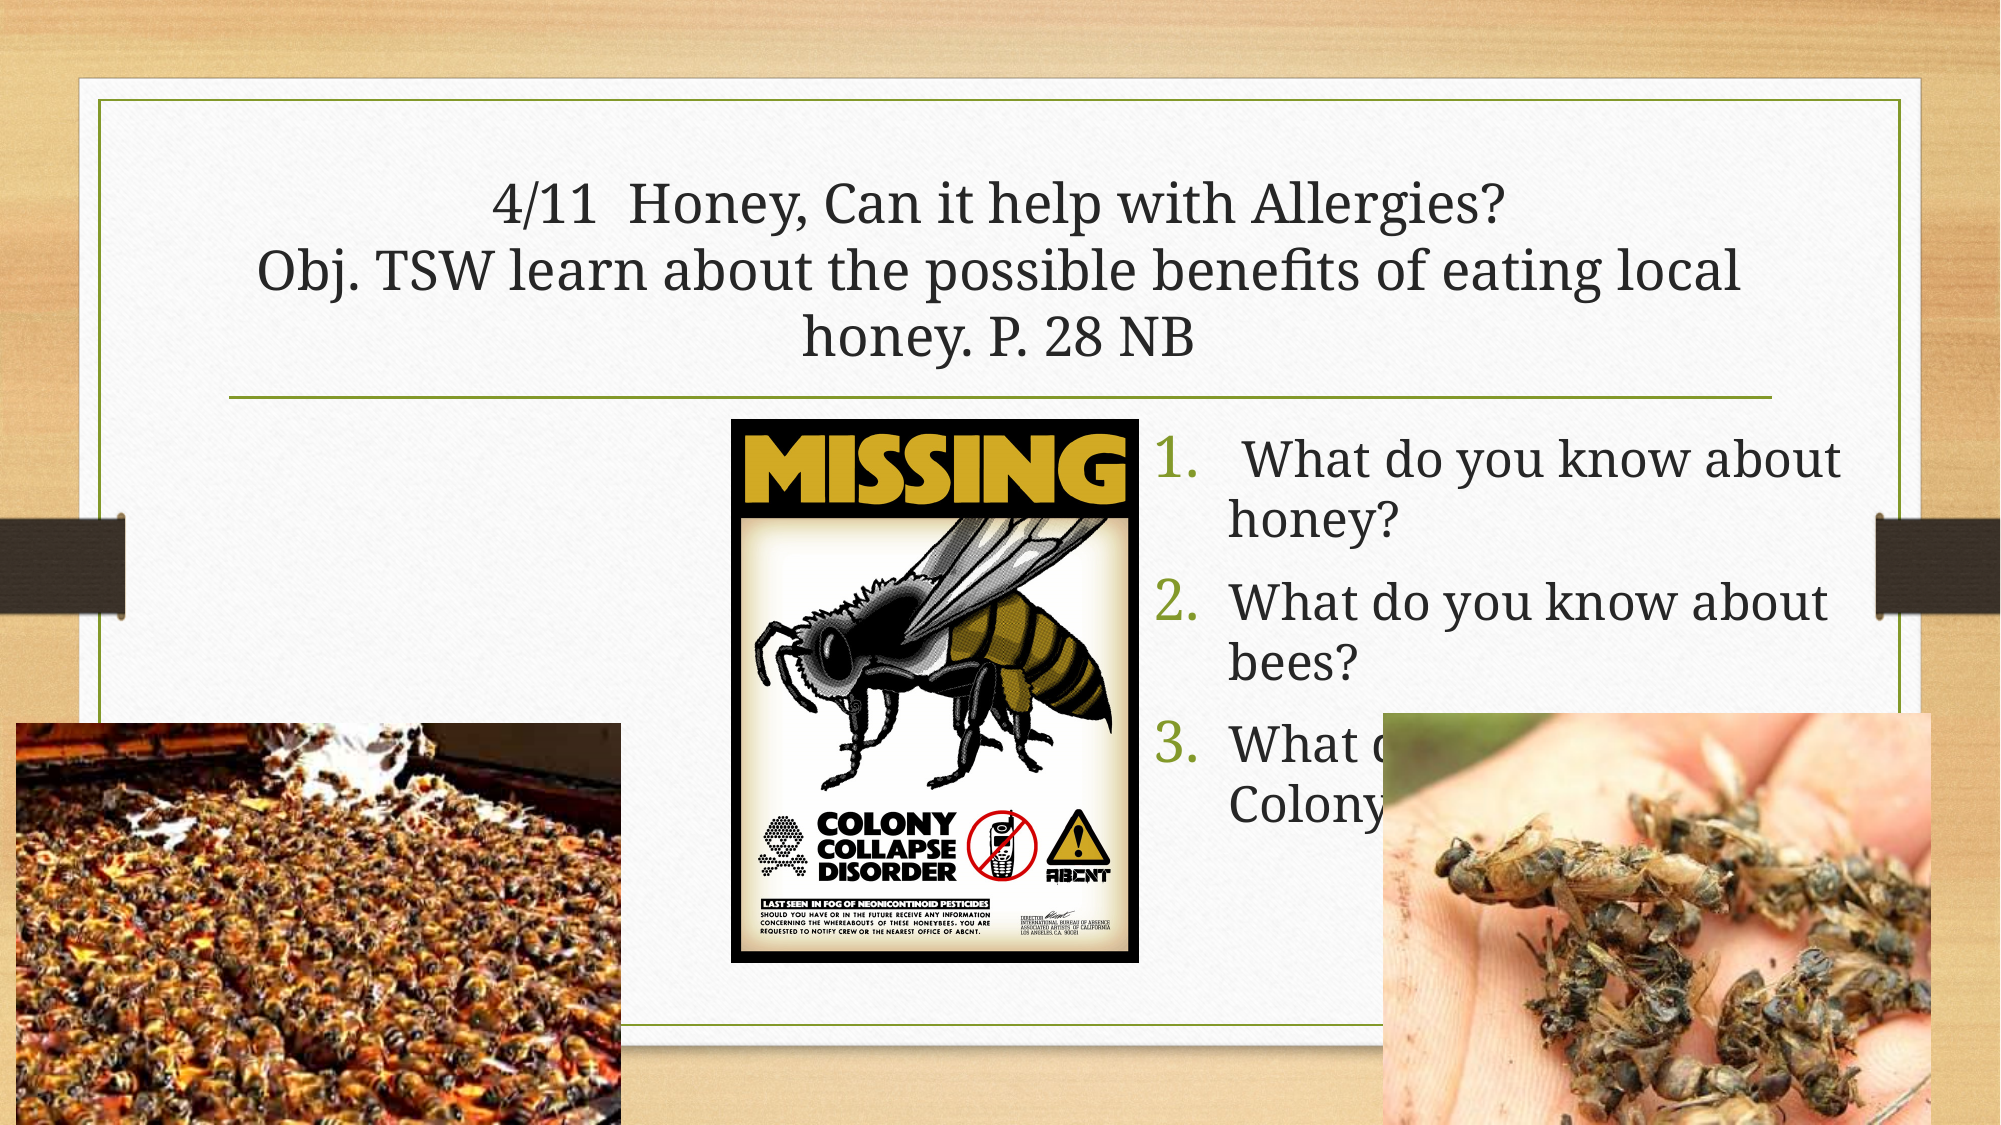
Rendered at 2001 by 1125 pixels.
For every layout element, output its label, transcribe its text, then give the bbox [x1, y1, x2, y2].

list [731, 419, 1139, 964]
list What do you know about honey? What do you know about bees? What do you know about Colony collapse disorder? [1139, 420, 1915, 963]
picture [0, 0, 2001, 1125]
title 4/11 Honey, Can it help with Allergies? Obj. TSW learn about the possible benefits of eating local honey. P. 28 NB [212, 161, 1788, 375]
